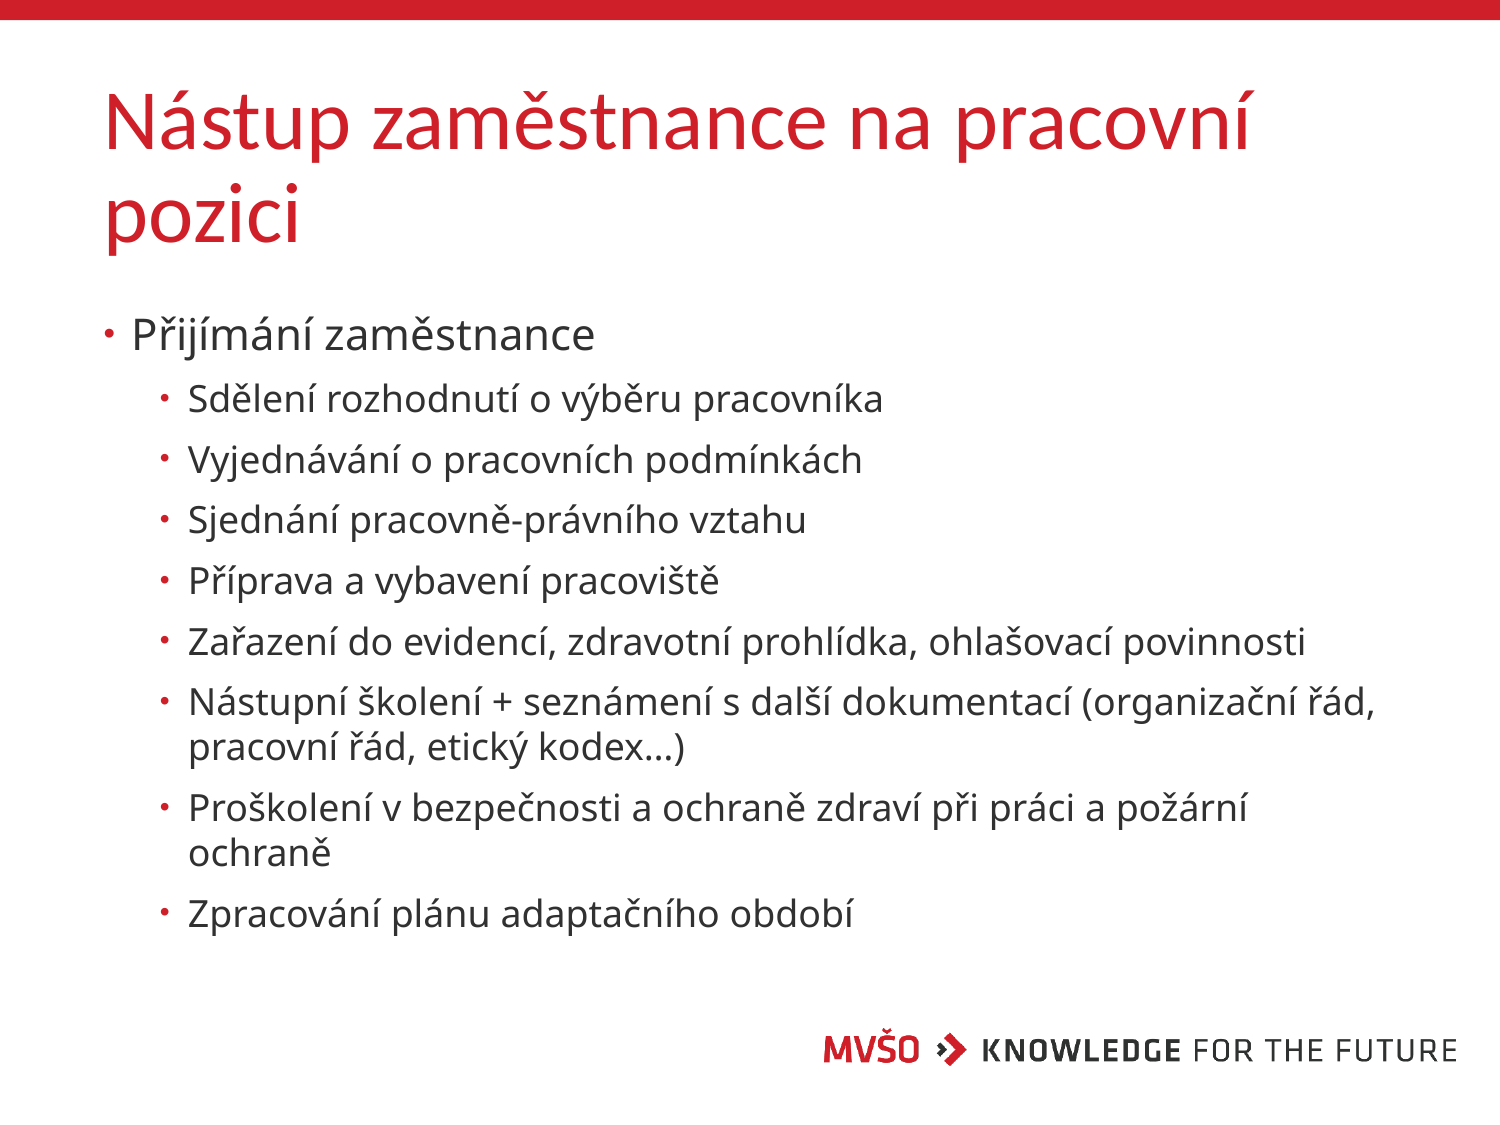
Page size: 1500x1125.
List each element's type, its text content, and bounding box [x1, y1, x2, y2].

picture [824, 1028, 1456, 1066]
title Nástup zaměstnance na pracovní pozici [88, 59, 1412, 278]
list Přijímání zaměstnance Sdělení rozhodnutí o výběru pracovníka Vyjednávání o pracovních podmínkách Sjednání pracovně-právního vztahu Příprava a vybavení pracoviště Zařazení do evidencí, zdravotní prohlídka, ohlašovací povinnosti Nástupní školení + seznámení s další dokumentací (organizační řád, pracovní řád, etický kodex…) Proškolení v bezpečnosti a ochraně zdraví při práci a požární ochraně Zpracování plánu adaptačního období [88, 299, 1412, 969]
